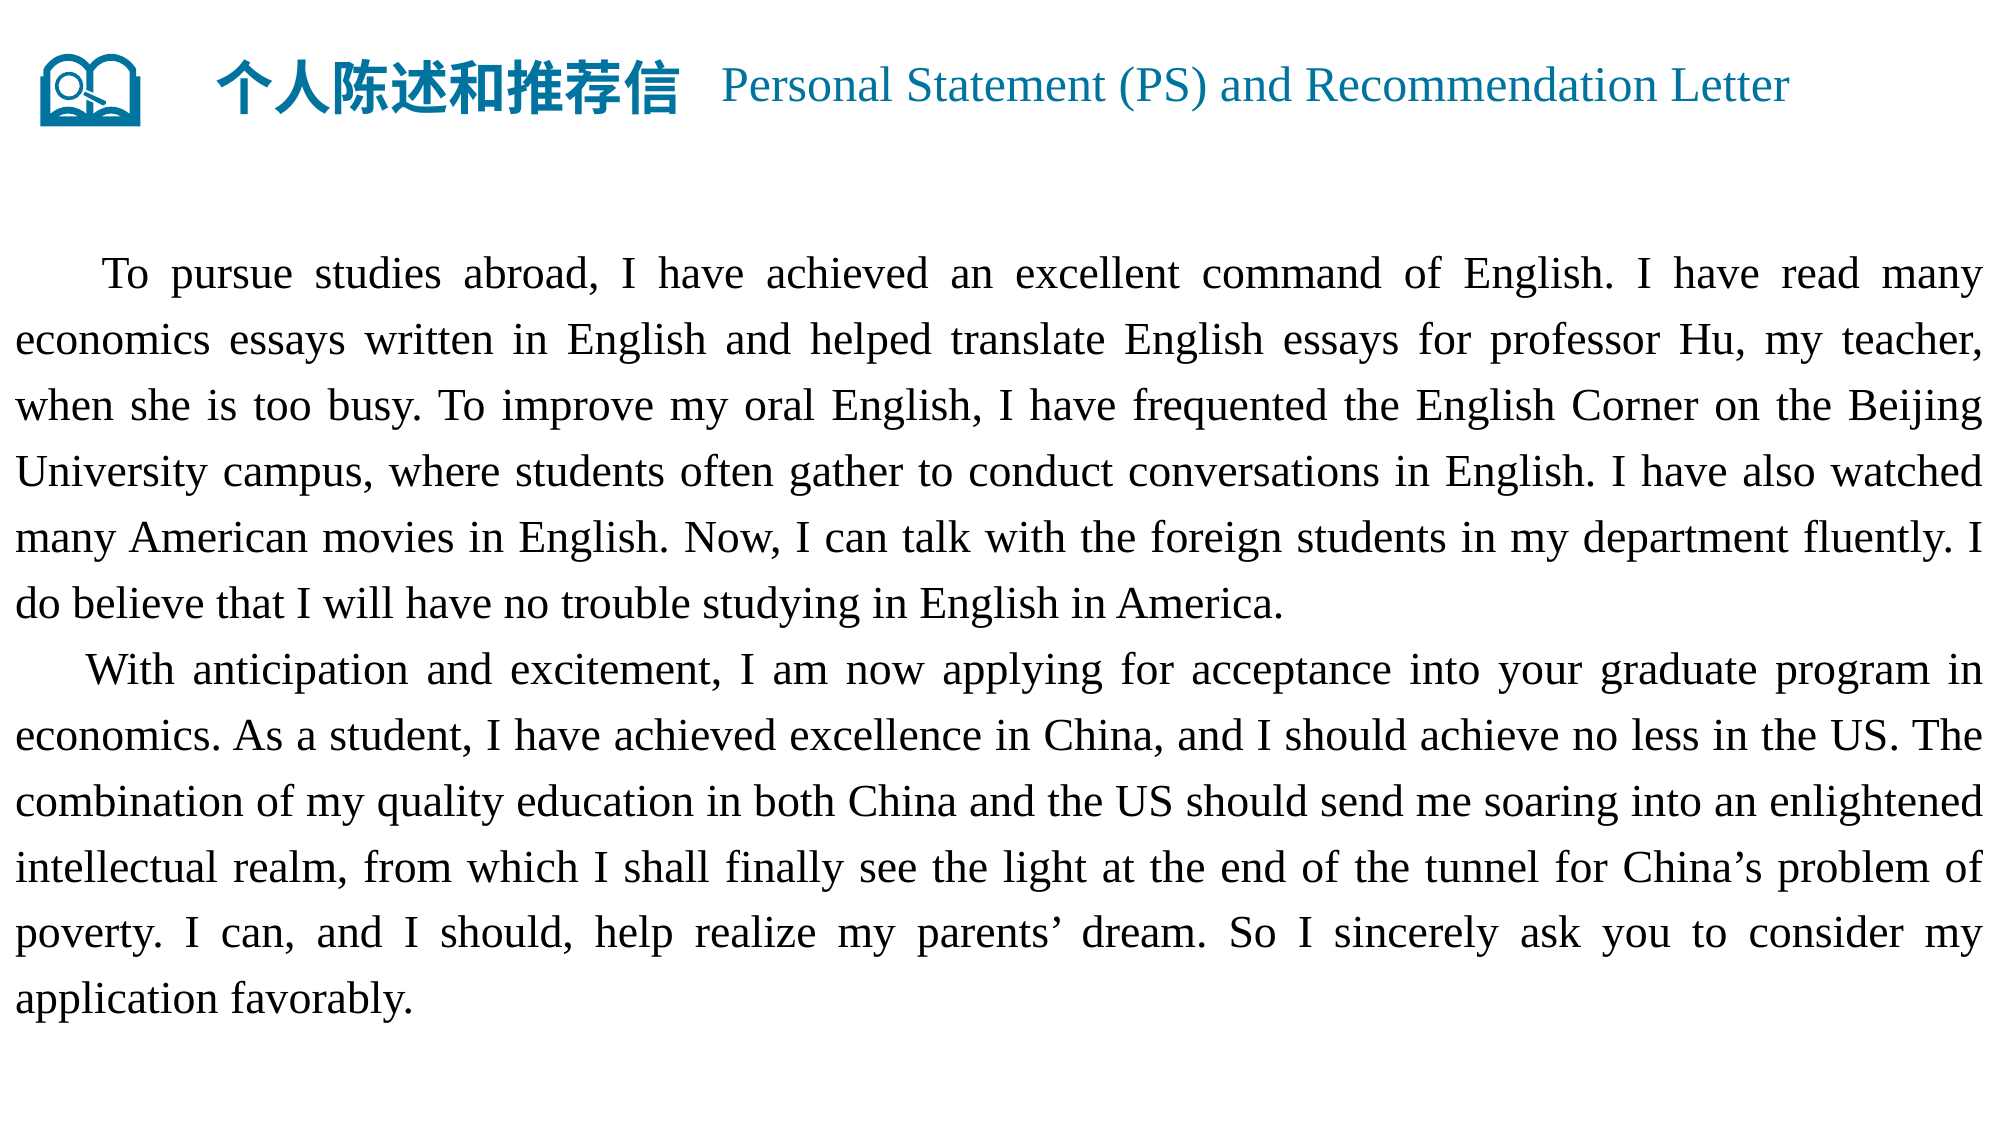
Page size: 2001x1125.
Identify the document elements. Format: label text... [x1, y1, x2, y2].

text_box To pursue studies abroad, I have achieved an excellent command of English. I have read many economics essays written in English and helped translate English essays for professor Hu, my teacher, when she is too busy. To improve my oral English, I have frequented the English Corner on the Beijing University campus, where students often gather to conduct conversations in English. I have also watched many American movies in English. Now, I can talk with the foreign students in my department fluently. I do believe that I will have no trouble studying in English in America. With anticipation and excitement, I am now applying for acceptance into your graduate program in economics. As a student, I have achieved excellence in China, and I should achieve no less in the US. The combination of my quality education in both China and the US should send me soaring into an enlightened intellectual realm, from which I shall finally see the light at the end of the tunnel for China’s problem of poverty. I can, and I should, help realize my parents’ dream. So I sincerely ask you to consider my application favorably. [0, 129, 2000, 1125]
text_box Personal Statement (PS) and Recommendation Letter [695, 43, 1817, 119]
text_box 个人陈述和推荐信 [0, 43, 897, 129]
